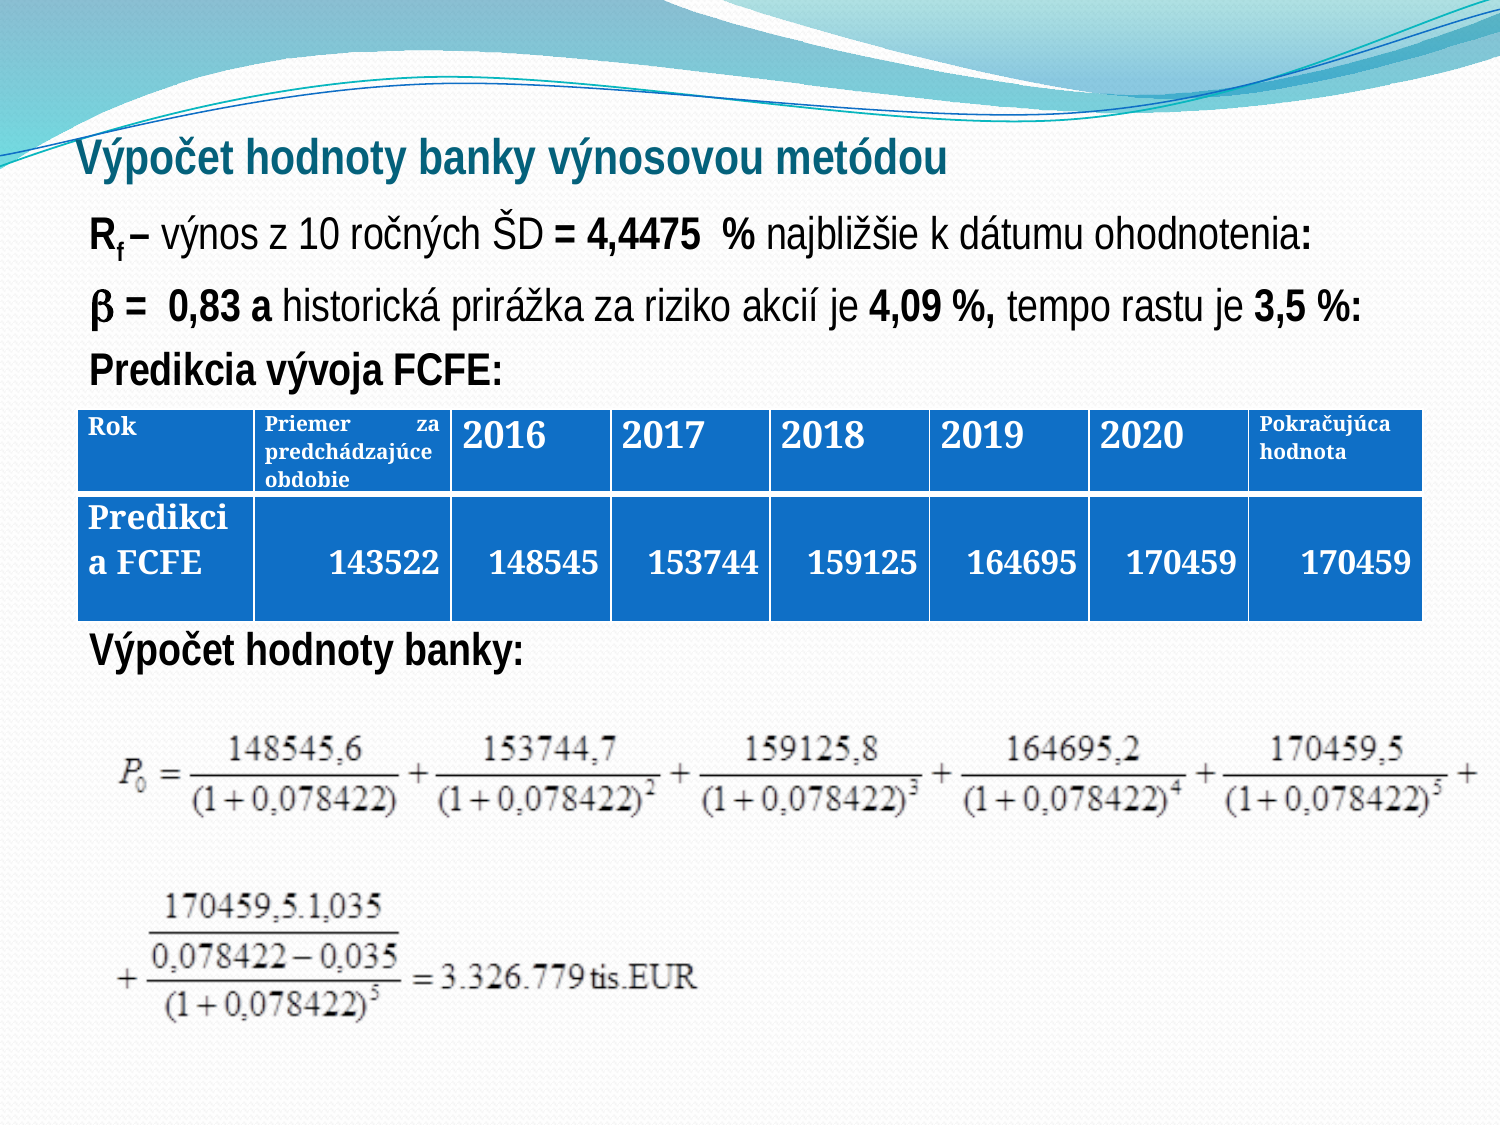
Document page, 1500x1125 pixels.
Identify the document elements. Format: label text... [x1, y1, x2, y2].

table_header 2017 [612, 410, 769, 491]
table_cell 164695 [930, 497, 1088, 621]
table_cell 170459 [1249, 497, 1422, 621]
table_header Priemer za predchádzajúce obdobie [255, 410, 450, 491]
table_cell 148545 [452, 497, 610, 621]
title Výpočet hodnoty banky výnosovou metódou [75, 21, 1425, 185]
table_header 2016 [452, 410, 610, 491]
table_header 2020 [1090, 410, 1248, 491]
table_cell 153744 [612, 497, 769, 621]
table_cell 170459 [1090, 497, 1248, 621]
table_cell 159125 [771, 497, 929, 621]
table_cell Predikcia FCFE [78, 497, 253, 621]
table_cell 143522 [255, 497, 450, 621]
picture [112, 727, 1486, 1036]
table_header Pokračujúca hodnota [1249, 410, 1422, 491]
table_header 2019 [930, 410, 1088, 491]
table_header 2018 [771, 410, 929, 491]
list Rf – výnos z 10 ročných ŠD = 4,4475 % najbližšie k dátumu ohodnotenia:  = 0,83 a historická prirážka za riziko akcií je 4,09 %, tempo rastu je 3,5 %: Predikcia vývoja FCFE: Výpočet hodnoty banky: [75, 196, 1425, 1059]
table_header Rok [78, 410, 253, 491]
table_cell [106, 730, 1425, 1046]
